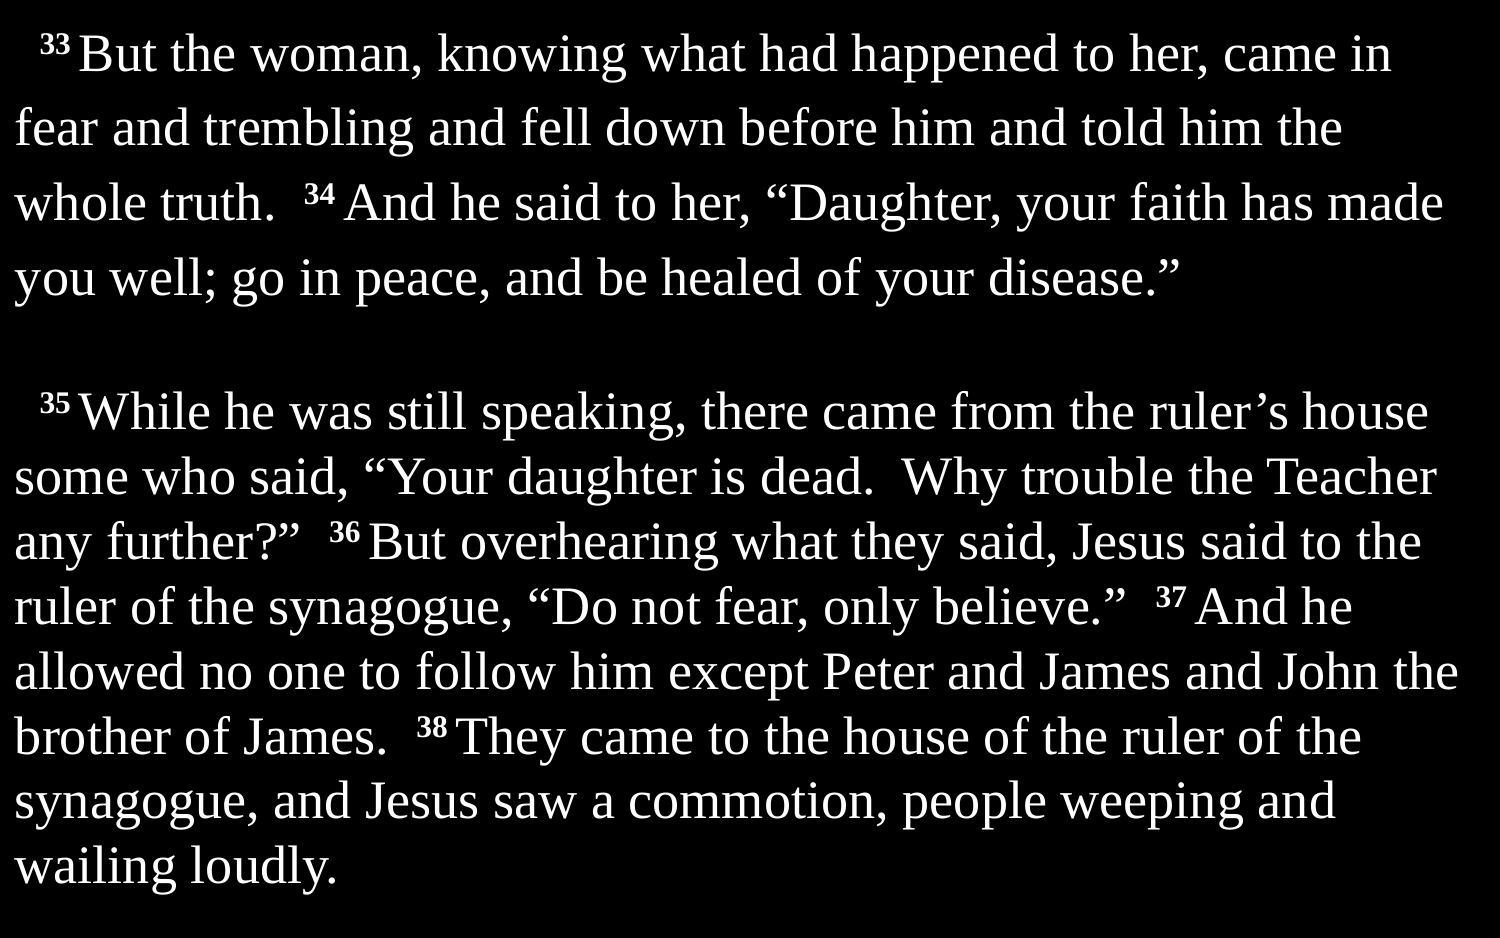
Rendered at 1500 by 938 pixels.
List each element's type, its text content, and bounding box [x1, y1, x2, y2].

text_box 33 But the woman, knowing what had happened to her, came in fear and trembling and fell down before him and told him the whole truth. 34 And he said to her, “Daughter, your faith has made you well; go in peace, and be healed of your disease.” 35 While he was still speaking, there came from the ruler’s house some who said, “Your daughter is dead. Why trouble the Teacher any further?” 36 But overhearing what they said, Jesus said to the ruler of the synagogue, “Do not fear, only believe.” 37 And he allowed no one to follow him except Peter and James and John the brother of James. 38 They came to the house of the ruler of the synagogue, and Jesus saw a commotion, people weeping and wailing loudly. [0, 0, 1500, 903]
